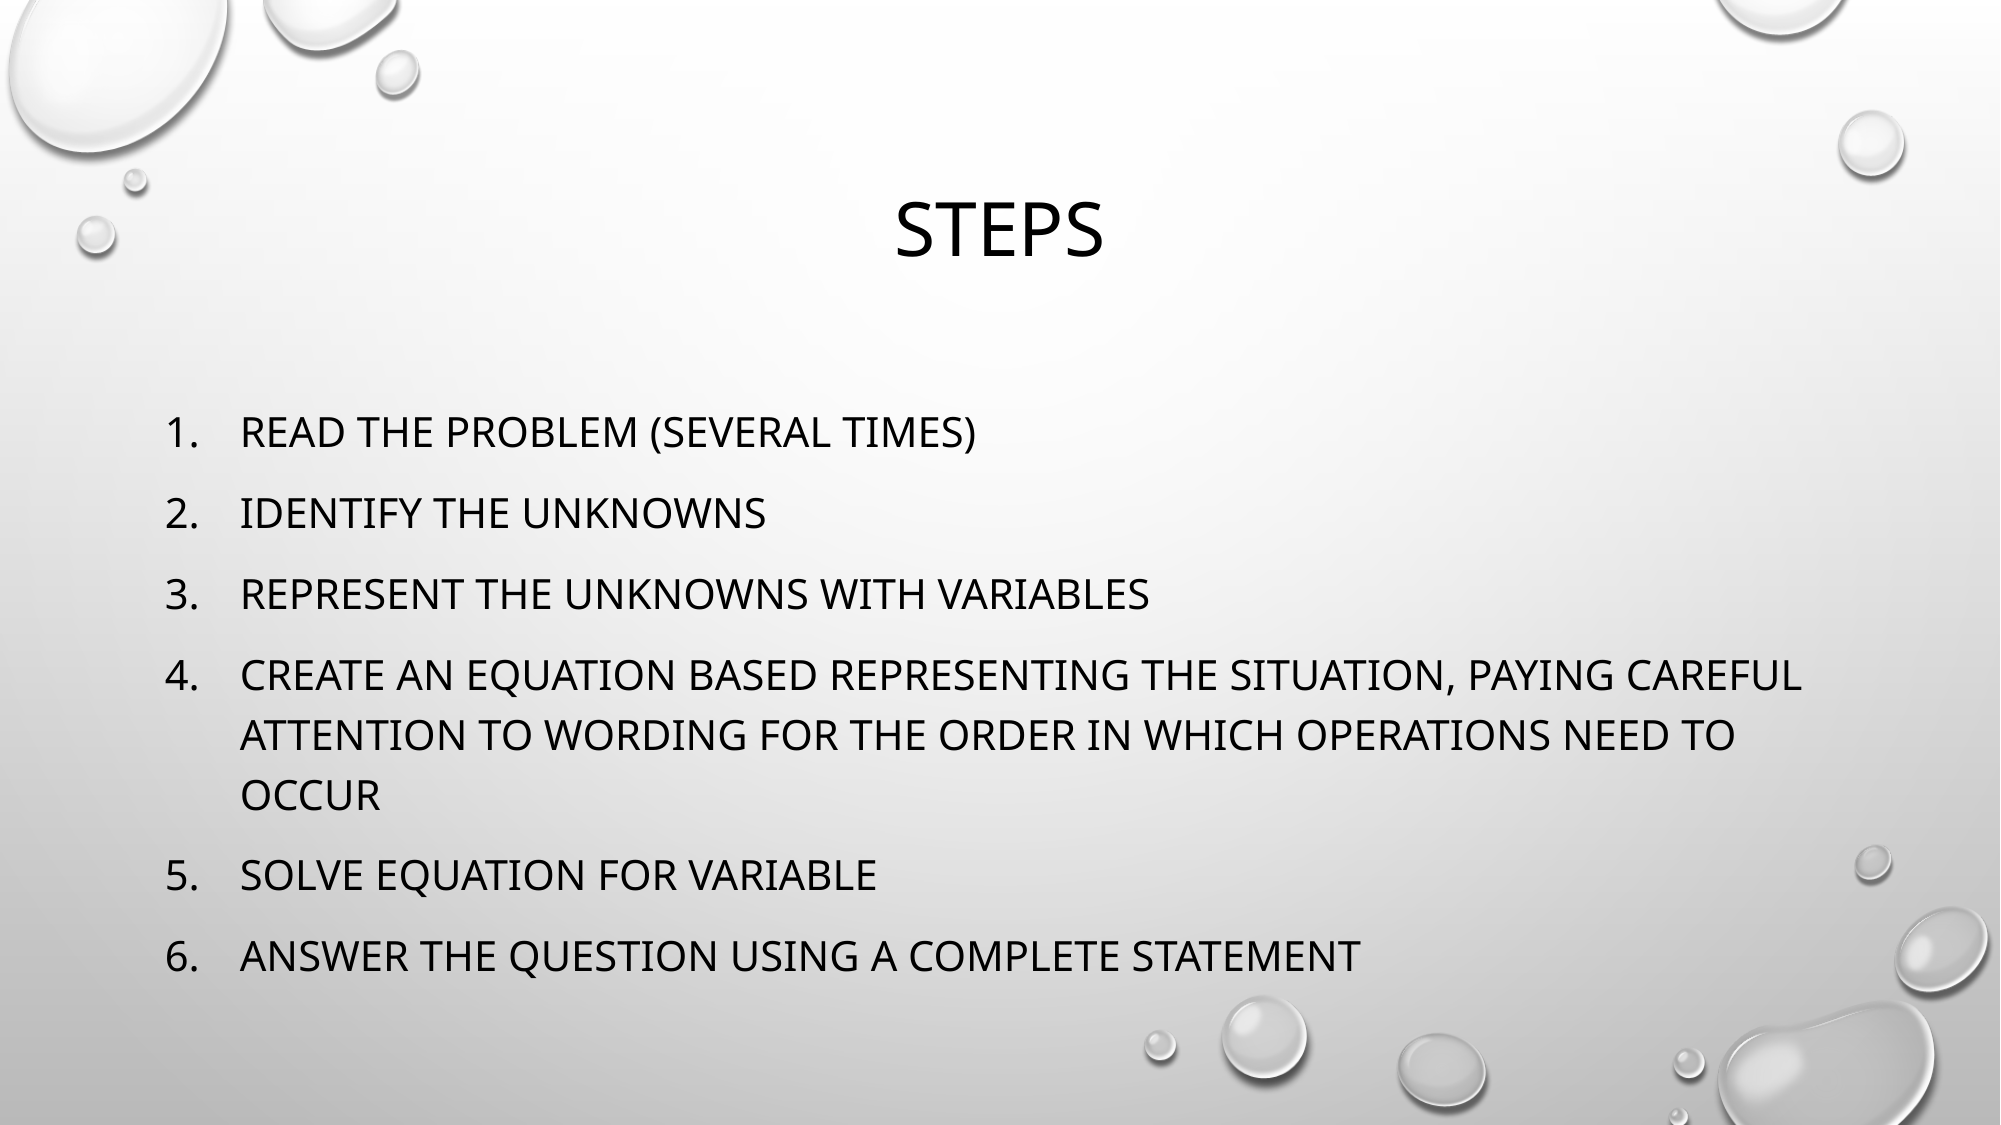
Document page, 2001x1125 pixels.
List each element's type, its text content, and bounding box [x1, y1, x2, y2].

list Read the problem (several times) Identify the unknowns Represent the unknowns with variables Create an equation based representing the situation, paying careful attention to wording for the order in which operations need to occur Solve equation for variable Answer the question using a complete statement [149, 388, 1850, 950]
title Steps [149, 101, 1851, 364]
picture [0, 0, 2000, 1125]
